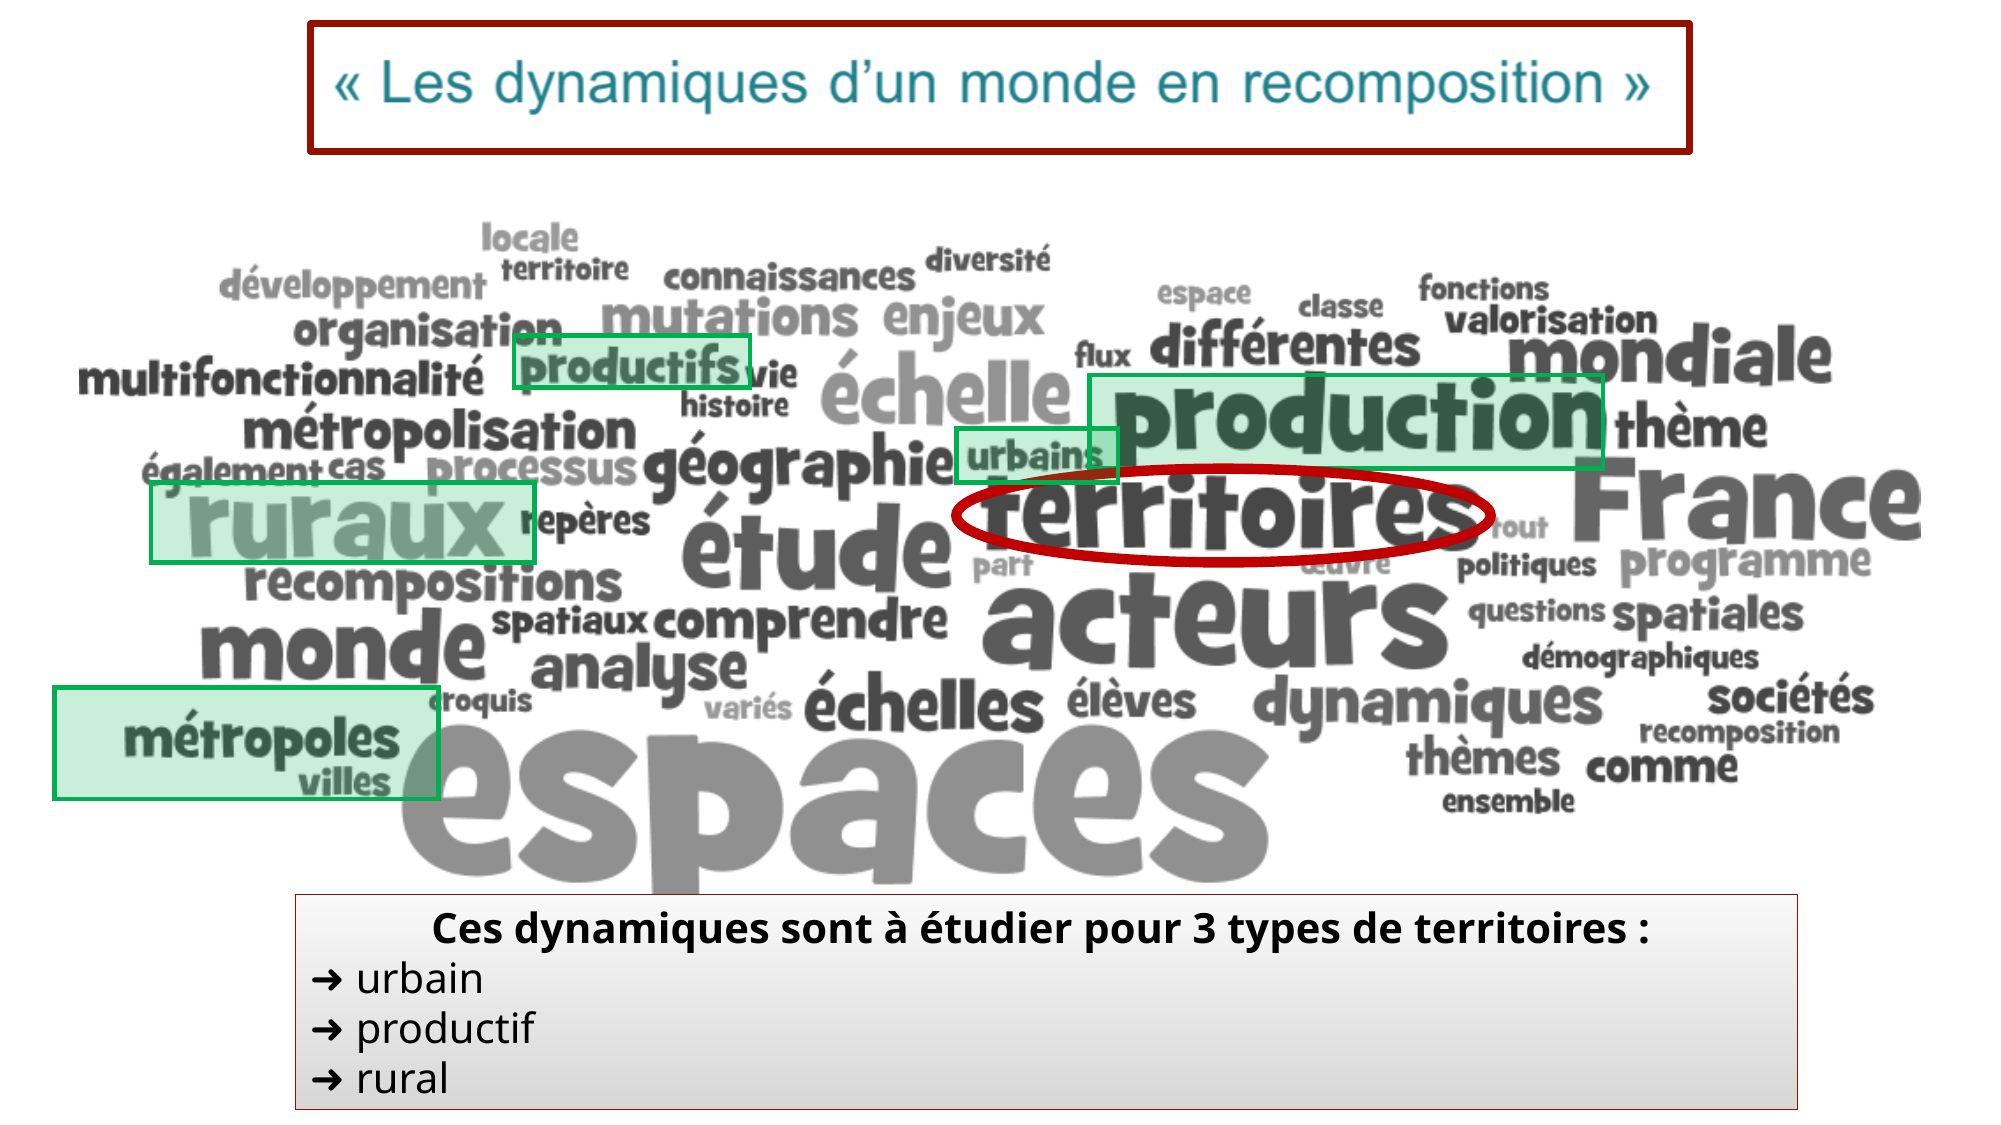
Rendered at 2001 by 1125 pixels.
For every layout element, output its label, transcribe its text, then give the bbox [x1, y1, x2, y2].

text_box Ces dynamiques sont à étudier pour 3 types de territoires : ➜ urbain ➜ productif ➜ rural [295, 1084, 1798, 1110]
picture [78, 26, 1921, 1084]
text_box [54, 686, 78, 800]
